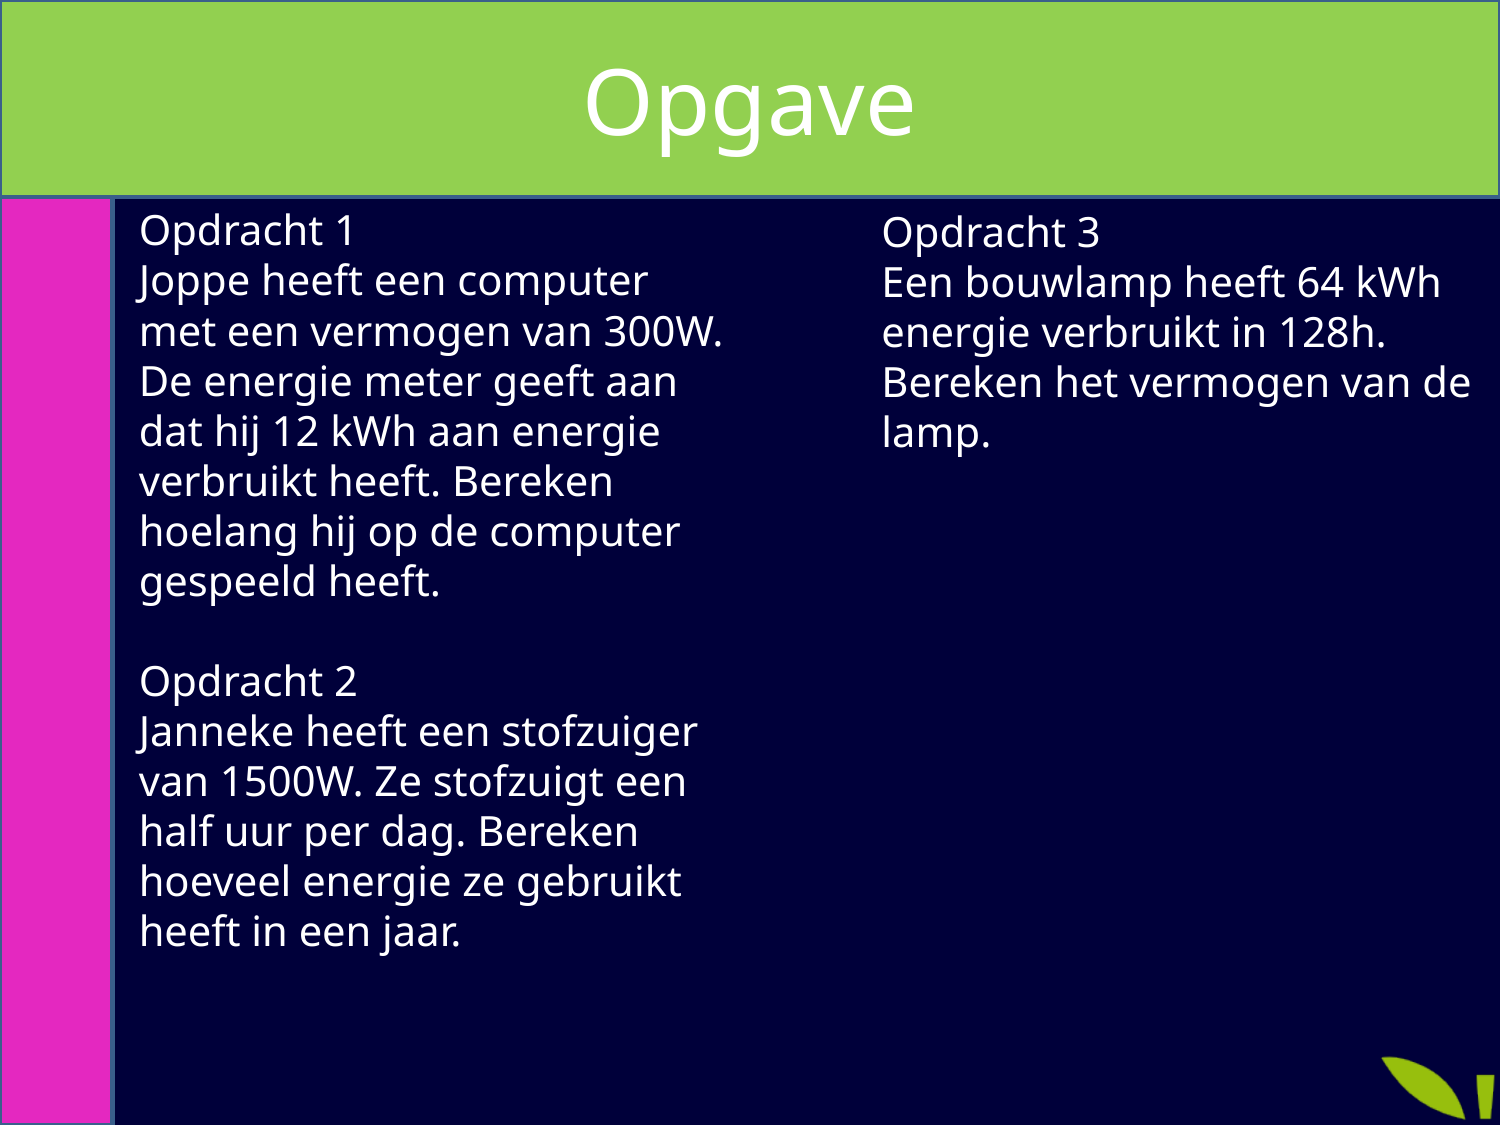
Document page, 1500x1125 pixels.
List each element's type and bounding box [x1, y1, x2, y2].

text_box [0, 0, 1500, 1125]
